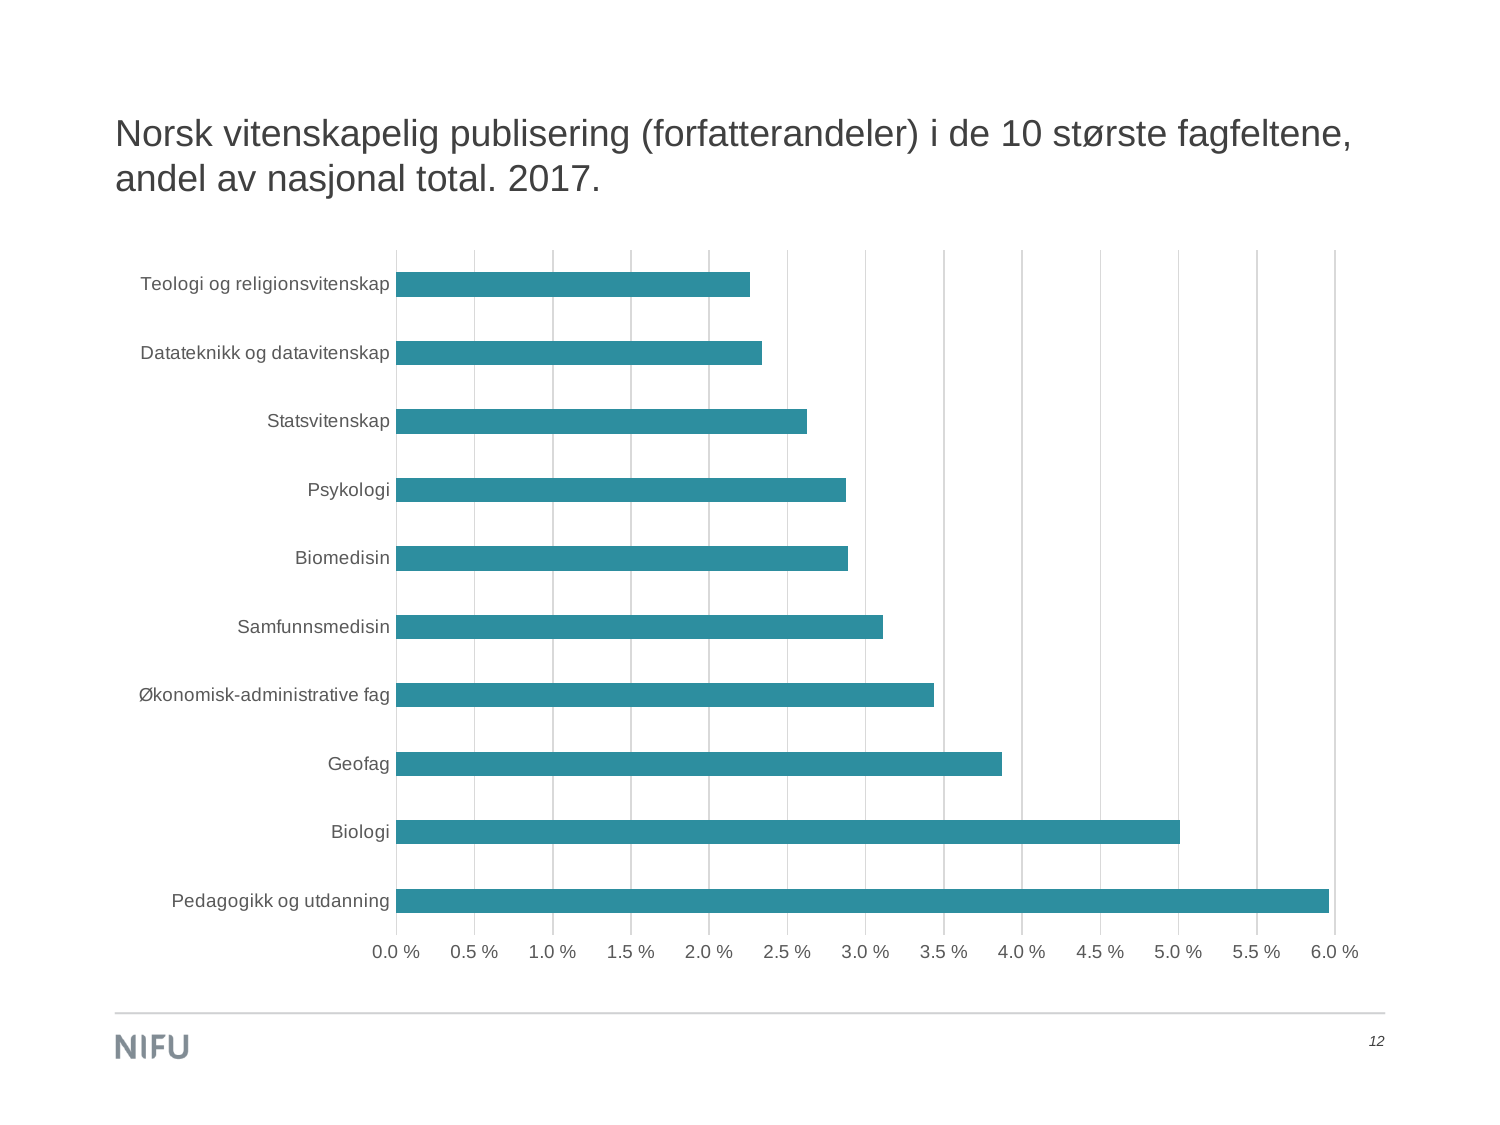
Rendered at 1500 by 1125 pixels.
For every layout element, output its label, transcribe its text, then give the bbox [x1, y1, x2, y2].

chart [114, 235, 1386, 978]
title Norsk vitenskapelig publisering (forfatterandeler) i de 10 største fagfeltene, andel av nasjonal total. 2017. [115, 109, 1385, 170]
picture [0, 981, 1500, 1023]
picture [0, 1028, 196, 1125]
slide_number 12 [1328, 1031, 1385, 1050]
